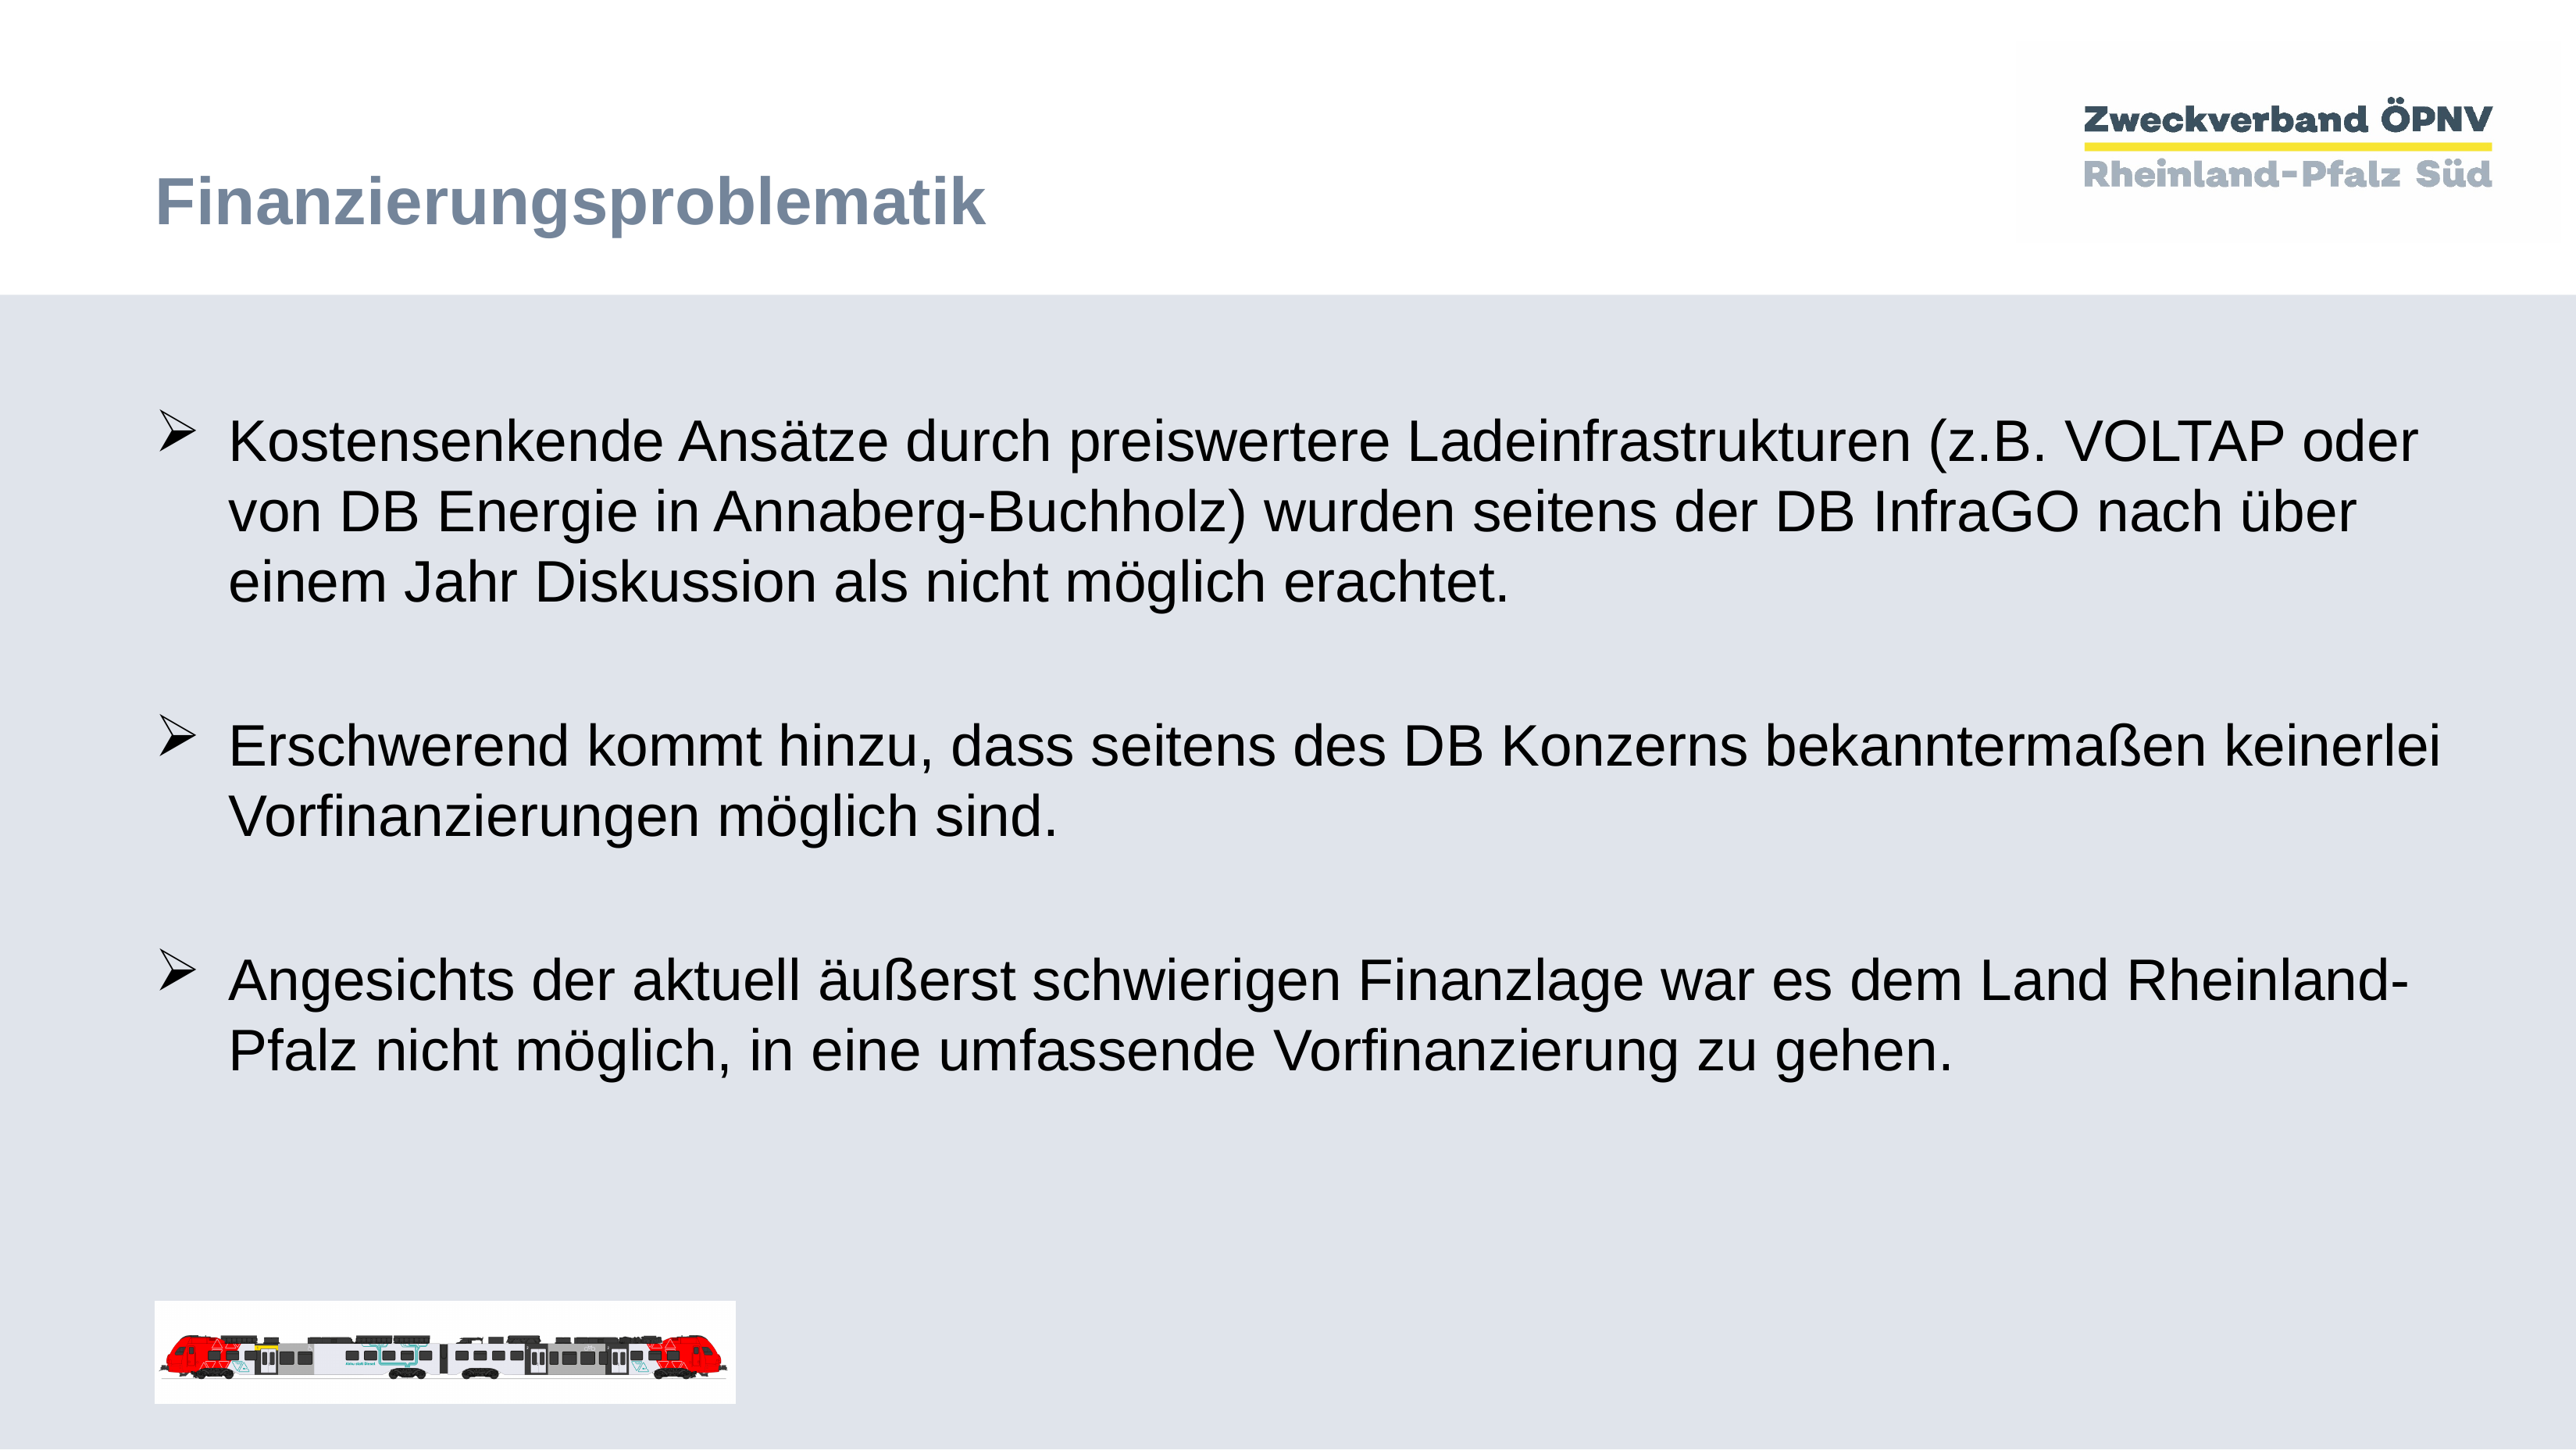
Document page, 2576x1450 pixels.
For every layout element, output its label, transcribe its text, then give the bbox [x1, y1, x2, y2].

list Kostensenkende Ansätze durch preiswertere Ladeinfrastrukturen (z.B. VOLTAP oder von DB Energie in Annaberg-Buchholz) wurden seitens der DB InfraGO nach über einem Jahr Diskussion als nicht möglich erachtet. Erschwerend kommt hinzu, dass seitens des DB Konzerns bekanntermaßen keinerlei Vorfinanzierungen möglich sind. Angesichts der aktuell äußerst schwierigen Finanzlage war es dem Land Rheinland-Pfalz nicht möglich, in eine umfassende Vorfinanzierung zu gehen. [155, 320, 2460, 1280]
list Finanzierungsproblematik [155, 77, 1874, 240]
picture [2016, 41, 2561, 243]
picture [155, 1300, 736, 1404]
